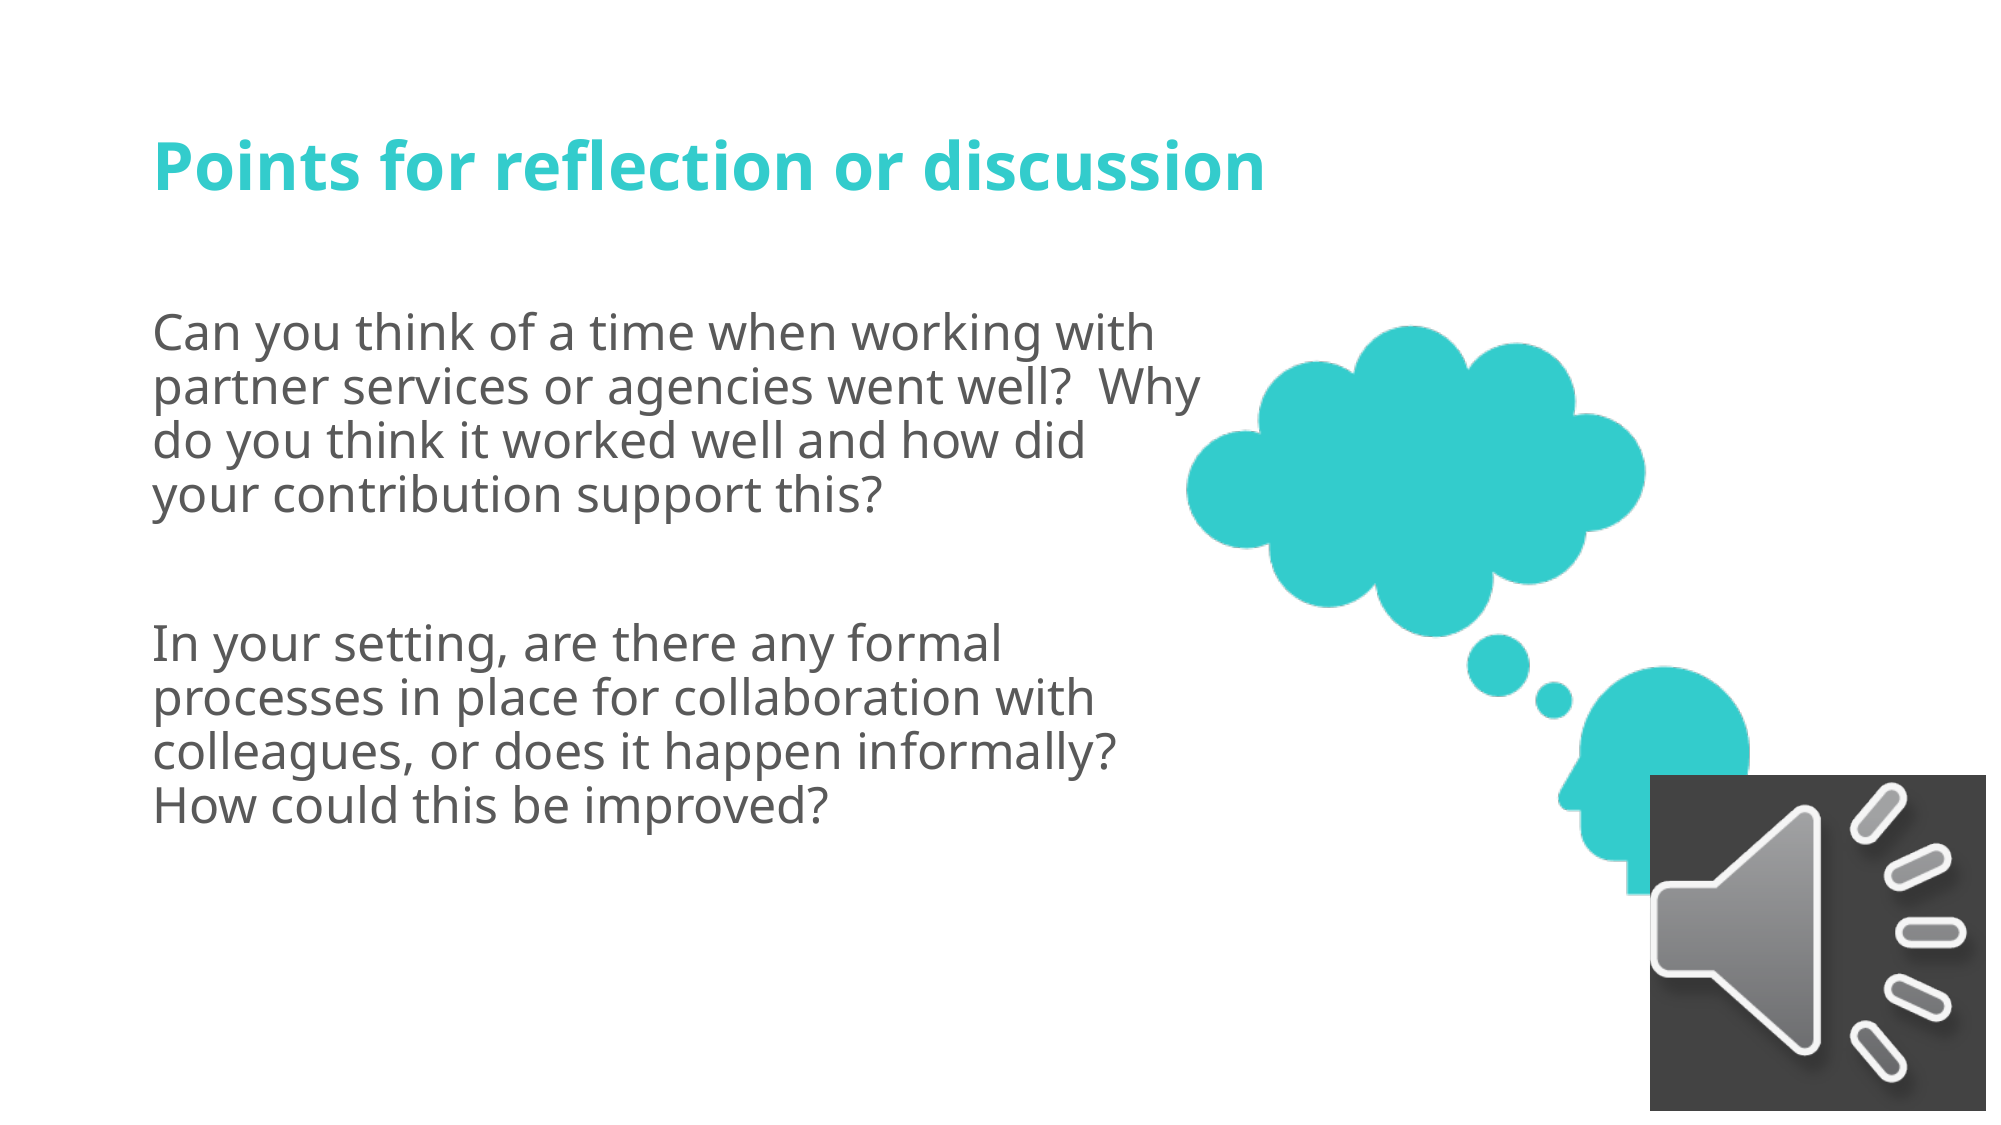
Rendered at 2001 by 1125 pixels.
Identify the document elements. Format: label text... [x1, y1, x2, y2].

title Points for reflection or discussion [137, 59, 1863, 278]
list Can you think of a time when working with partner services or agencies went well? Why do you think it worked well and how did your contribution support this? In your setting, are there any formal processes in place for collaboration with colleagues, or does it happen informally? How could this be improved? [137, 299, 1219, 1014]
picture [1161, 299, 1987, 1112]
